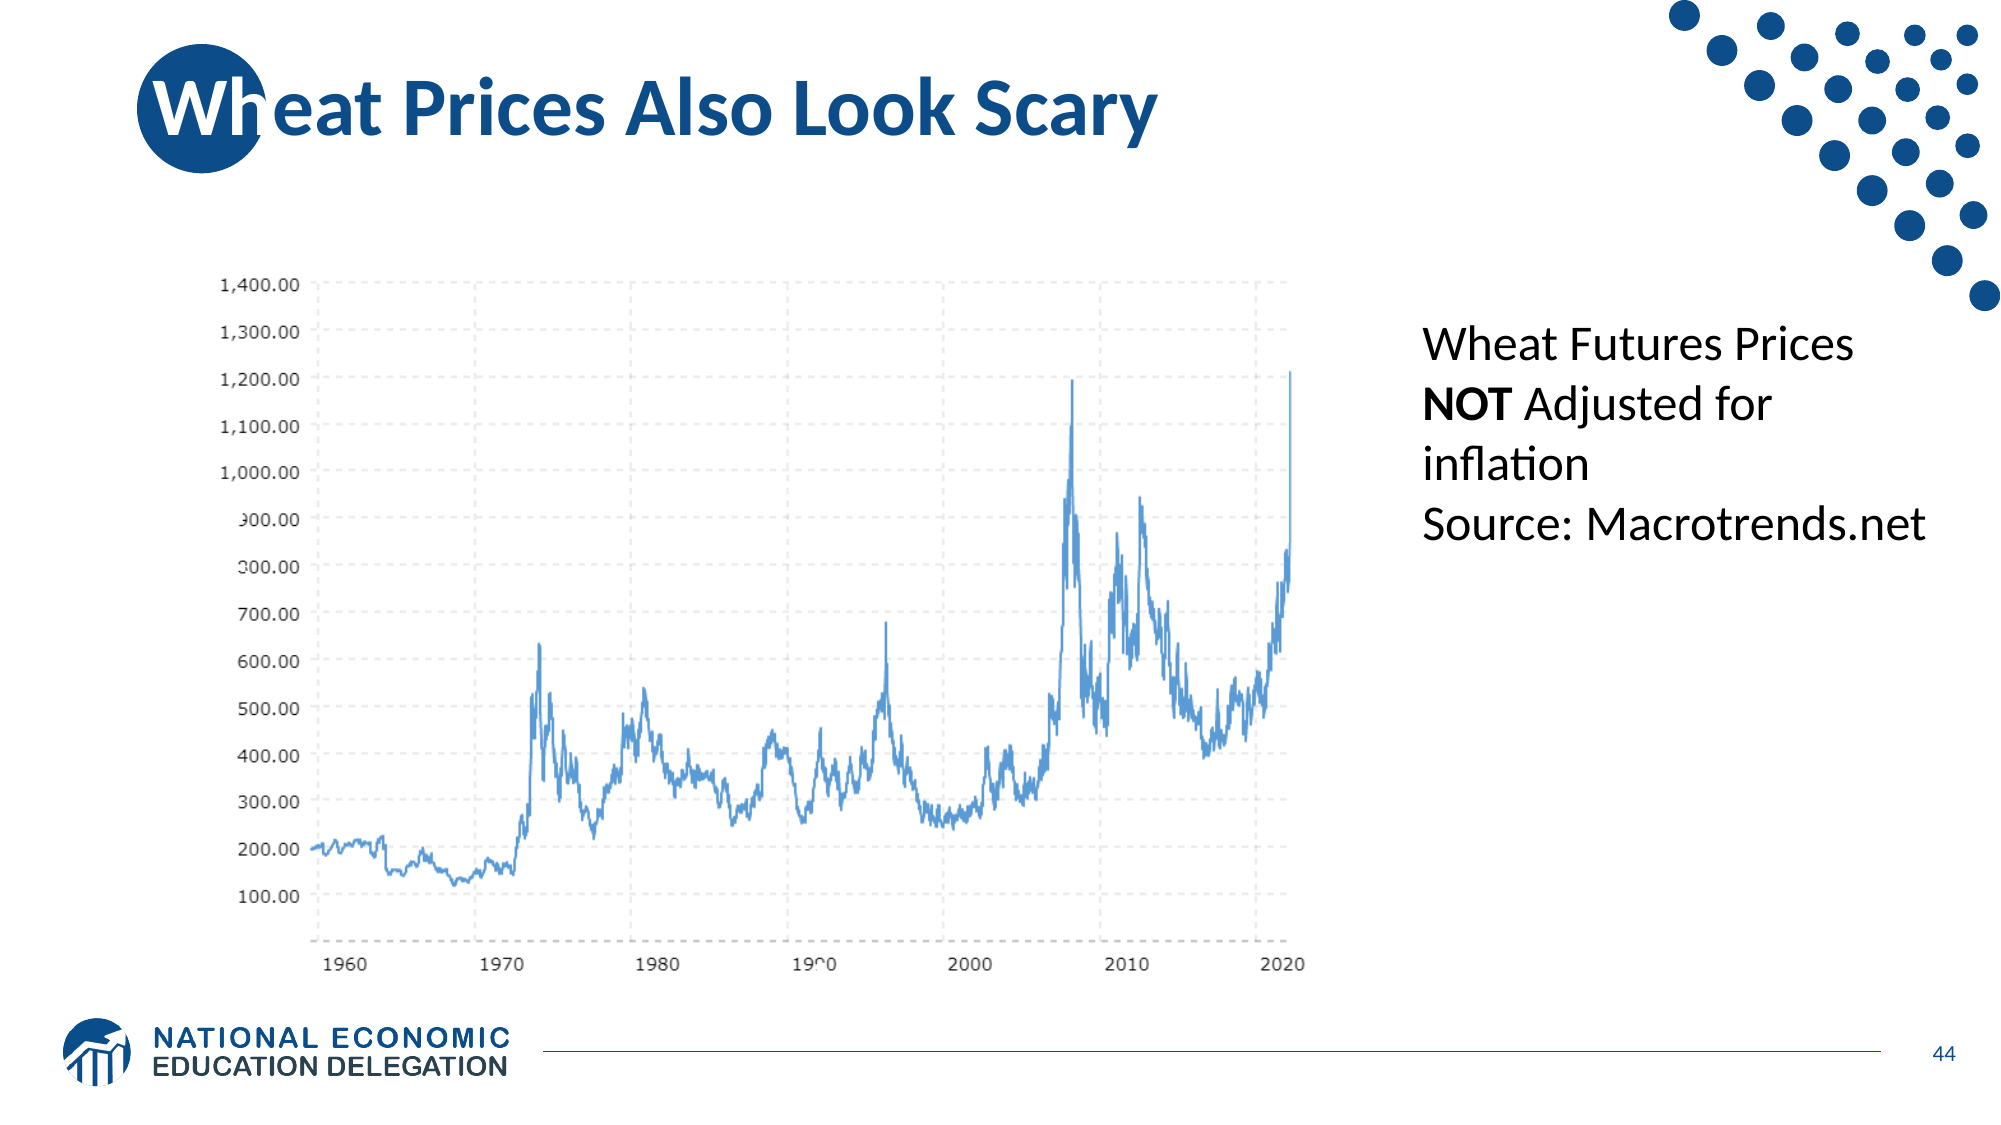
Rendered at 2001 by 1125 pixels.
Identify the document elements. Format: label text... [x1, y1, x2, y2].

picture [55, 1013, 520, 1091]
text_box Wheat Futures Prices NOT Adjusted for inflation Source: Macrotrends.net [1407, 303, 1958, 559]
slide_number 44 [1521, 1022, 1972, 1082]
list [220, 262, 1353, 977]
title Wheat Prices Also Look Scary [137, 0, 1863, 218]
